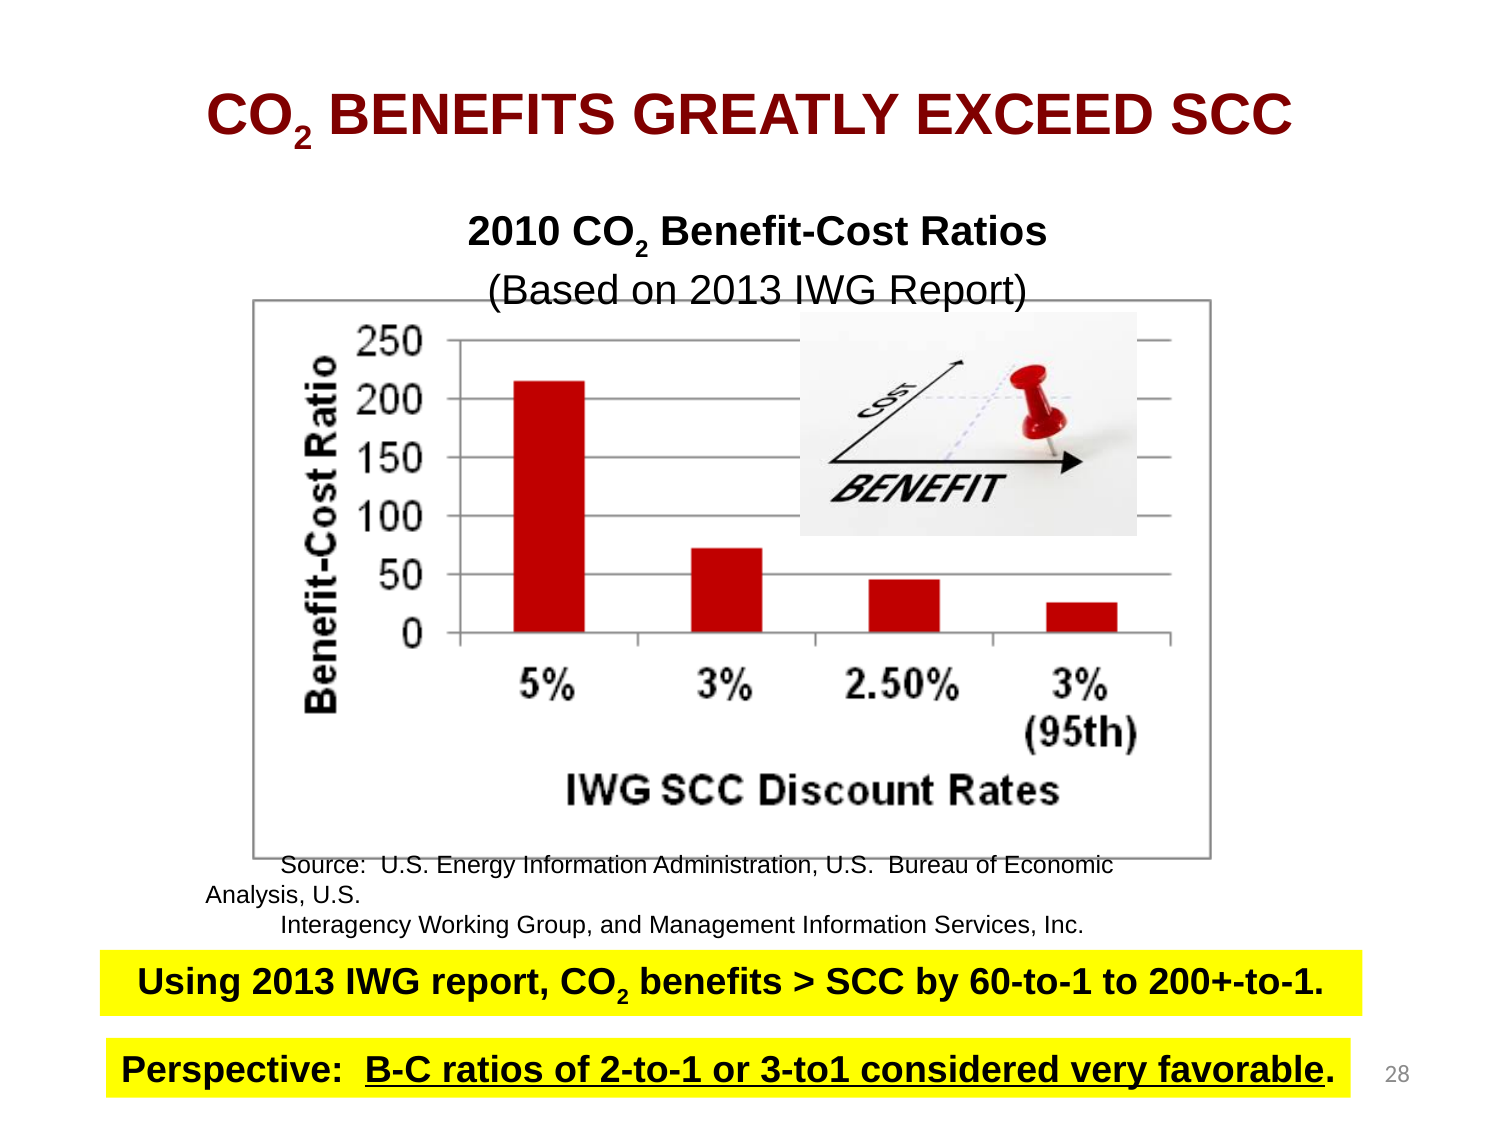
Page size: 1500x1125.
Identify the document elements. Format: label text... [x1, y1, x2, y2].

text_box 2010 CO2 Benefit-Cost Ratios (Based on 2013 IWG Report) [452, 196, 1064, 293]
picture [799, 312, 1138, 537]
text_box Source: U.S. Energy Information Administration, U.S. Bureau of Economic Analysis, U.S. Interagency Working Group, and Management Information Services, Inc. [190, 855, 1218, 931]
text_box Using 2013 IWG report, CO2 benefits > SCC by 60-to-1 to 200+-to-1. [99, 949, 1363, 1016]
text_box Perspective: B-C ratios of 2-to-1 or 3-to1 considered very favorable. [106, 1037, 1351, 1098]
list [248, 294, 1215, 863]
title CO2 BENEFITS GREATLY EXCEED SCC [75, 45, 1425, 188]
slide_number 28 [1074, 1042, 1425, 1103]
